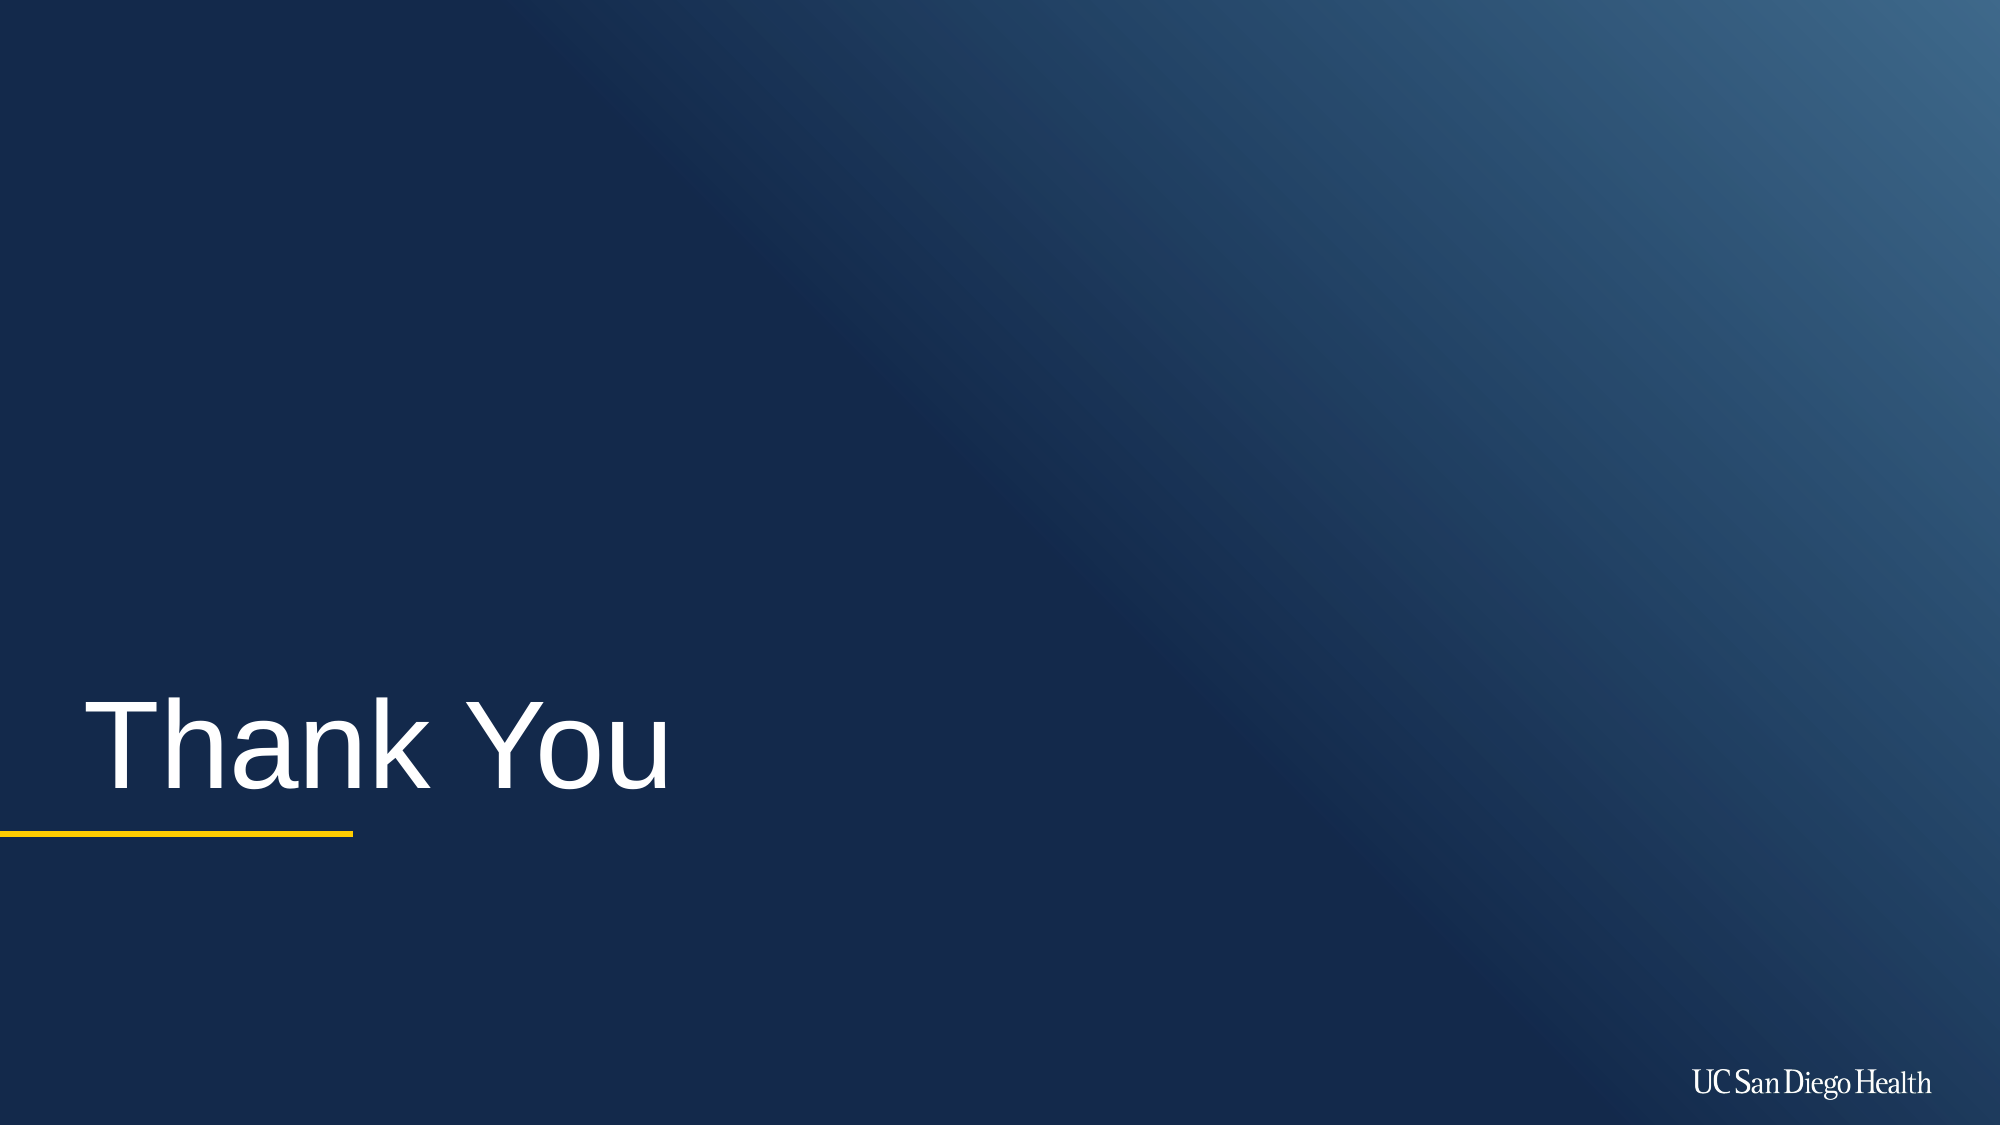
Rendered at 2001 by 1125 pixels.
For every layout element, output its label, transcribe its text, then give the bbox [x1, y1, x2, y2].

title Thank You [68, 500, 1263, 824]
picture [1692, 1069, 1932, 1100]
